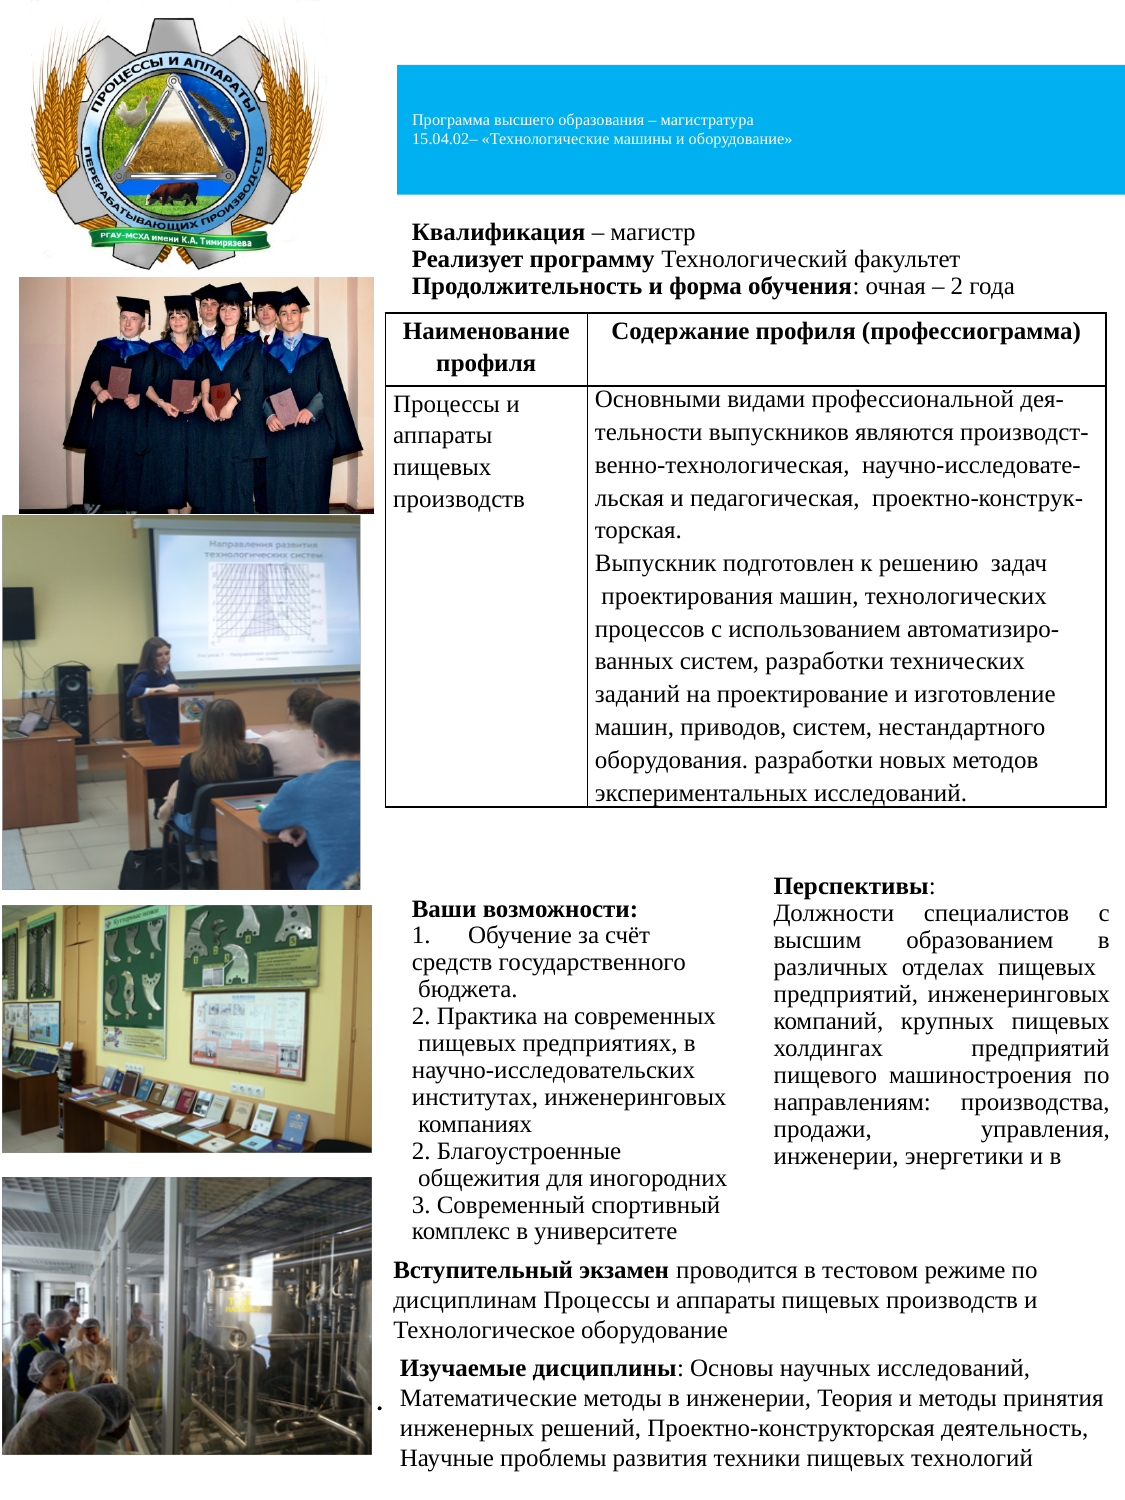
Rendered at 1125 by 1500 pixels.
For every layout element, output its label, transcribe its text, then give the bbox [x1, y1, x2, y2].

text_box Квалификация – магистр Реализует программу Технологический факультет Продолжительность и форма обучения: очная – 2 года [397, 206, 1094, 312]
text_box [774, 1186, 1071, 1353]
table_cell Процессы и аппараты пищевых производств [386, 387, 587, 806]
table_header Содержание профиля (профессиограмма) [588, 314, 1105, 385]
picture [0, 1174, 374, 1457]
table_cell Основными видами профессиональной дея- тельности выпускников являются производст- венно-технологическая, научно-исследовате- льская и педагогическая, проектно-конструк- торская. Выпускник подготовлен к решению задач проектирования машин, технологических процессов с использованием автоматизиро- ванных систем, разработки технических заданий на проектирование и изготовление машин, приводов, систем, нестандартного оборудования. разработки новых методов экспериментальных исследований. [588, 387, 1105, 806]
text_box Изучаемые дисциплины: Основы научных исследований, Математические методы в инженерии, Теория и методы принятия инженерных решений, Проектно-конструкторская деятельность, Научные проблемы развития техники пищевых технологий [688, 1322, 1125, 1500]
text_box Вступительный экзамен проводится в тестовом режиме по дисциплинам Процессы и аппараты пищевых производств и Технологическое оборудование [378, 1246, 1060, 1351]
text_box . [361, 1316, 688, 1500]
text_box Ваши возможности: Обучение за счёт средств государственного бюджета. 2. Практика на современных пищевых предприятиях, в научно-исследовательских институтах, инженеринговых компаниях 2. Благоустроенные общежития для иногородних 3. Современный спортивный комплекс в университете [397, 879, 775, 1246]
title Программа высшего образования – магистратура 15.04.02– «Технологические машины и оборудование» [396, 64, 1125, 195]
text_box Перспективы: Должности специалистов с высшим образованием в различных отделах пищевых предприятий, инженеринговых компаний, крупных пищевых холдингах предприятий пищевого машиностроения по направлениям: производства, продажи, управления, инженерии, энергетики и в [775, 879, 1125, 1164]
picture [0, 903, 374, 1155]
picture [0, 0, 374, 892]
table_header Наименование профиля [386, 314, 587, 385]
